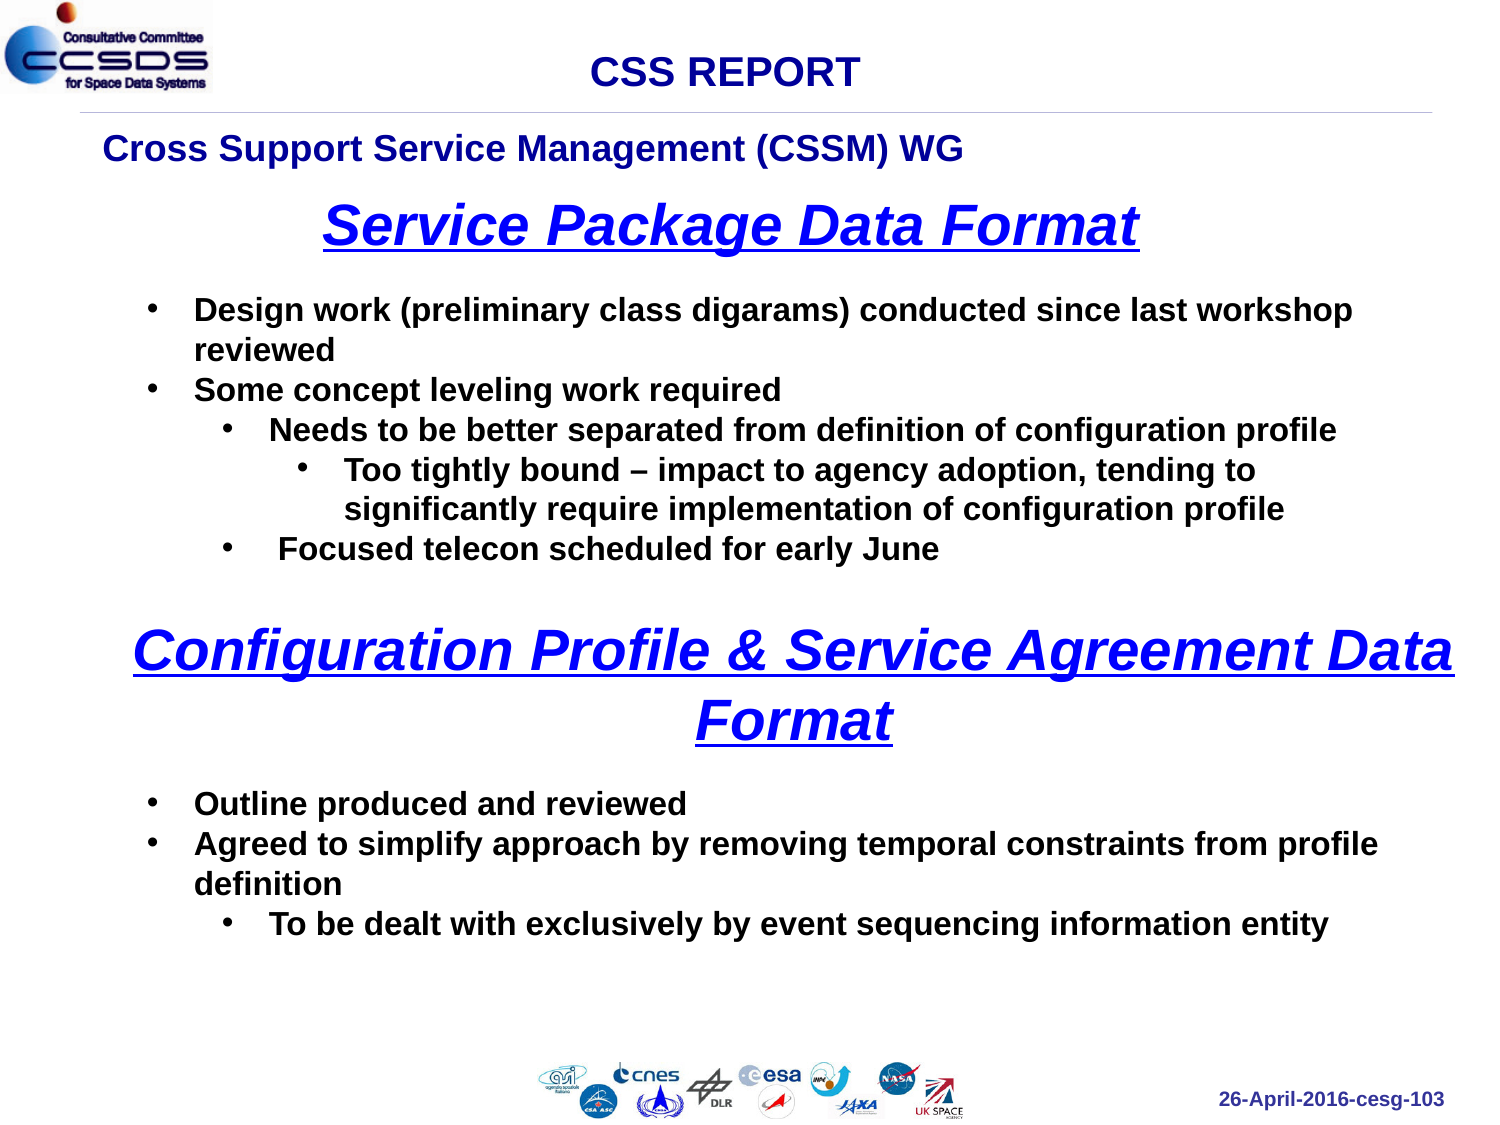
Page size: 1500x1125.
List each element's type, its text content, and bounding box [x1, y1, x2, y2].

text_box CSS REPORT [500, 37, 1150, 103]
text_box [131, 177, 1457, 660]
picture [0, 0, 213, 94]
picture [537, 1062, 963, 1119]
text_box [18, 637, 1500, 1033]
text_box Cross Support Service Management (CSSM) WG [87, 125, 1425, 176]
